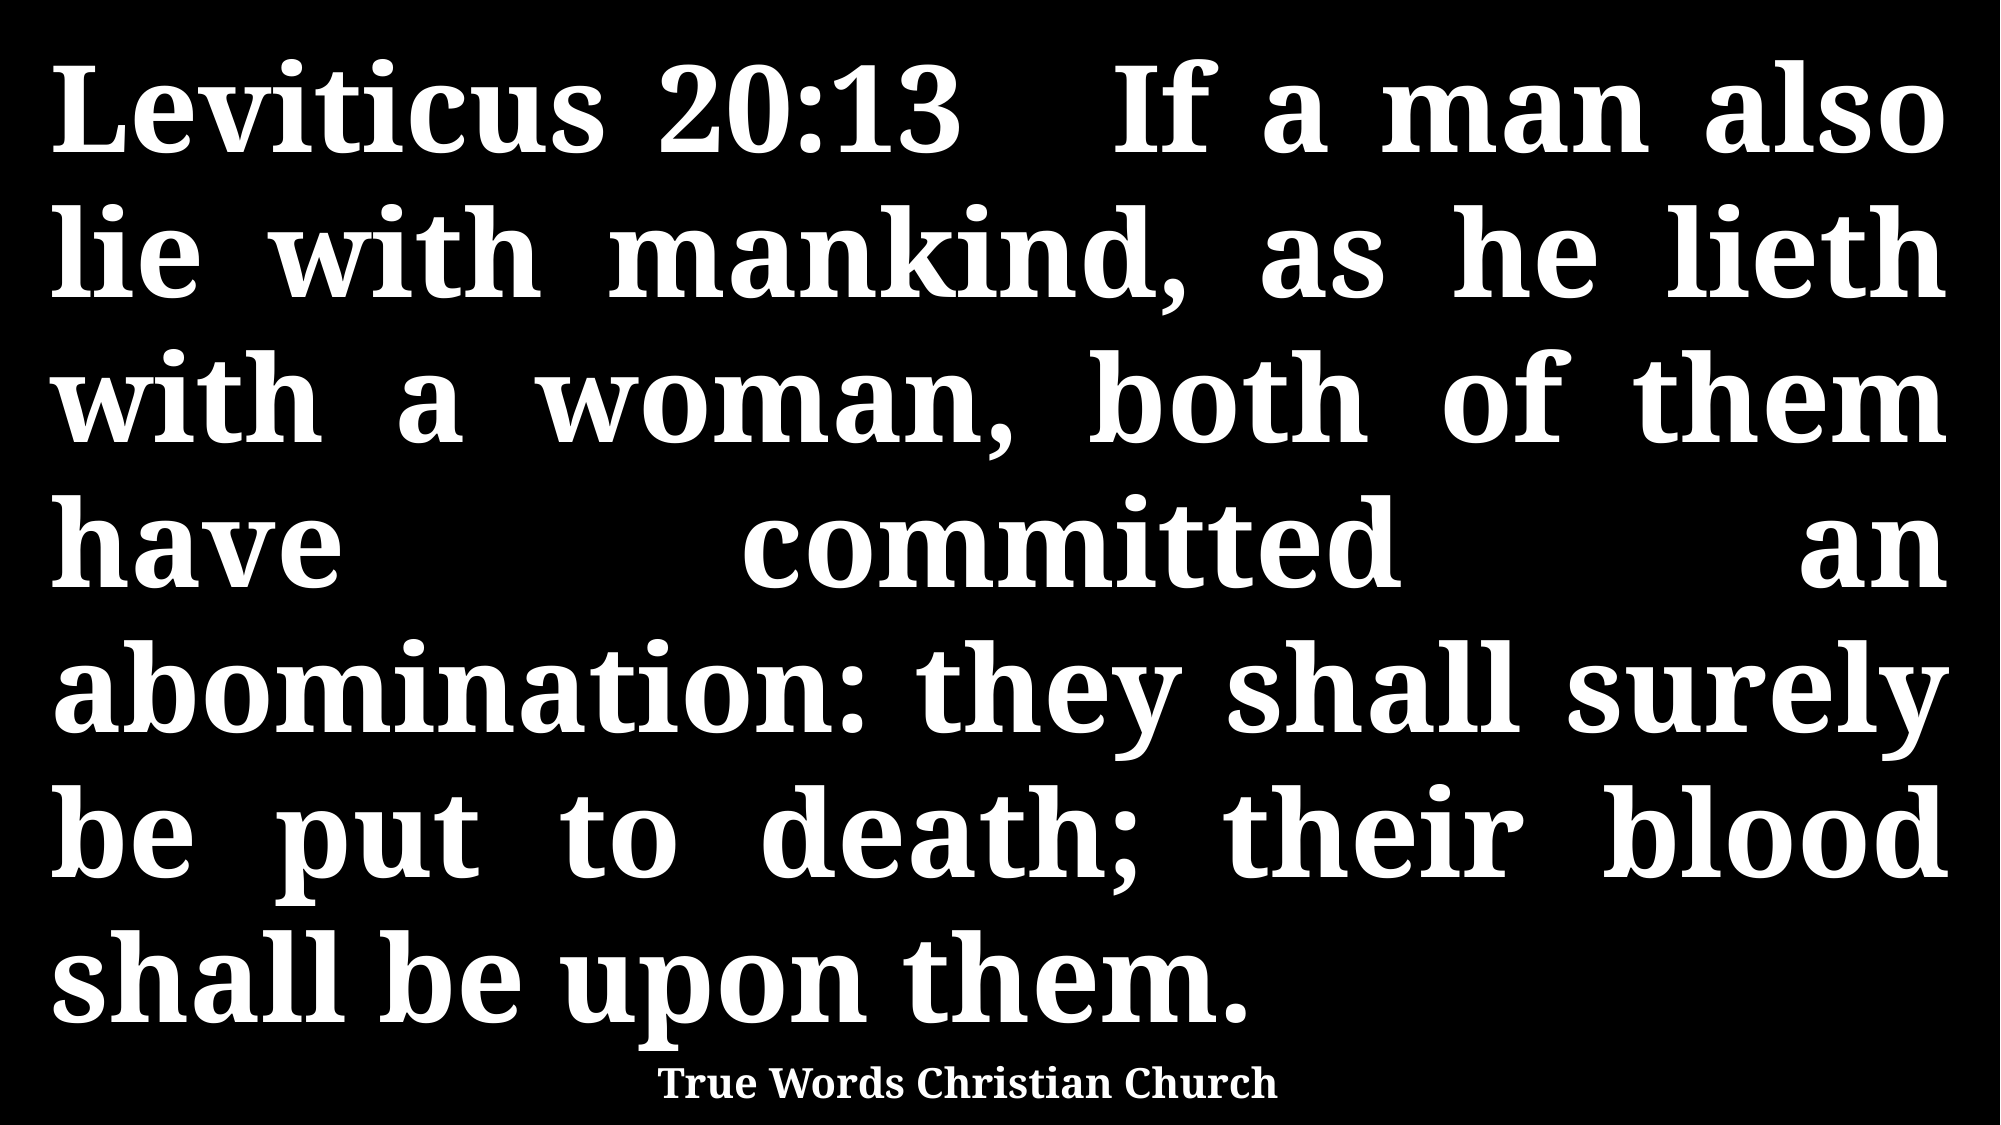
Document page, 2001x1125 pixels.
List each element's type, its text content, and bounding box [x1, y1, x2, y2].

text_box Leviticus 20:13 If a man also lie with mankind, as he lieth with a woman, both of them have committed an abomination: they shall surely be put to death; their blood shall be upon them. [35, 24, 1965, 1054]
text_box True Words Christian Church [642, 1054, 1294, 1114]
